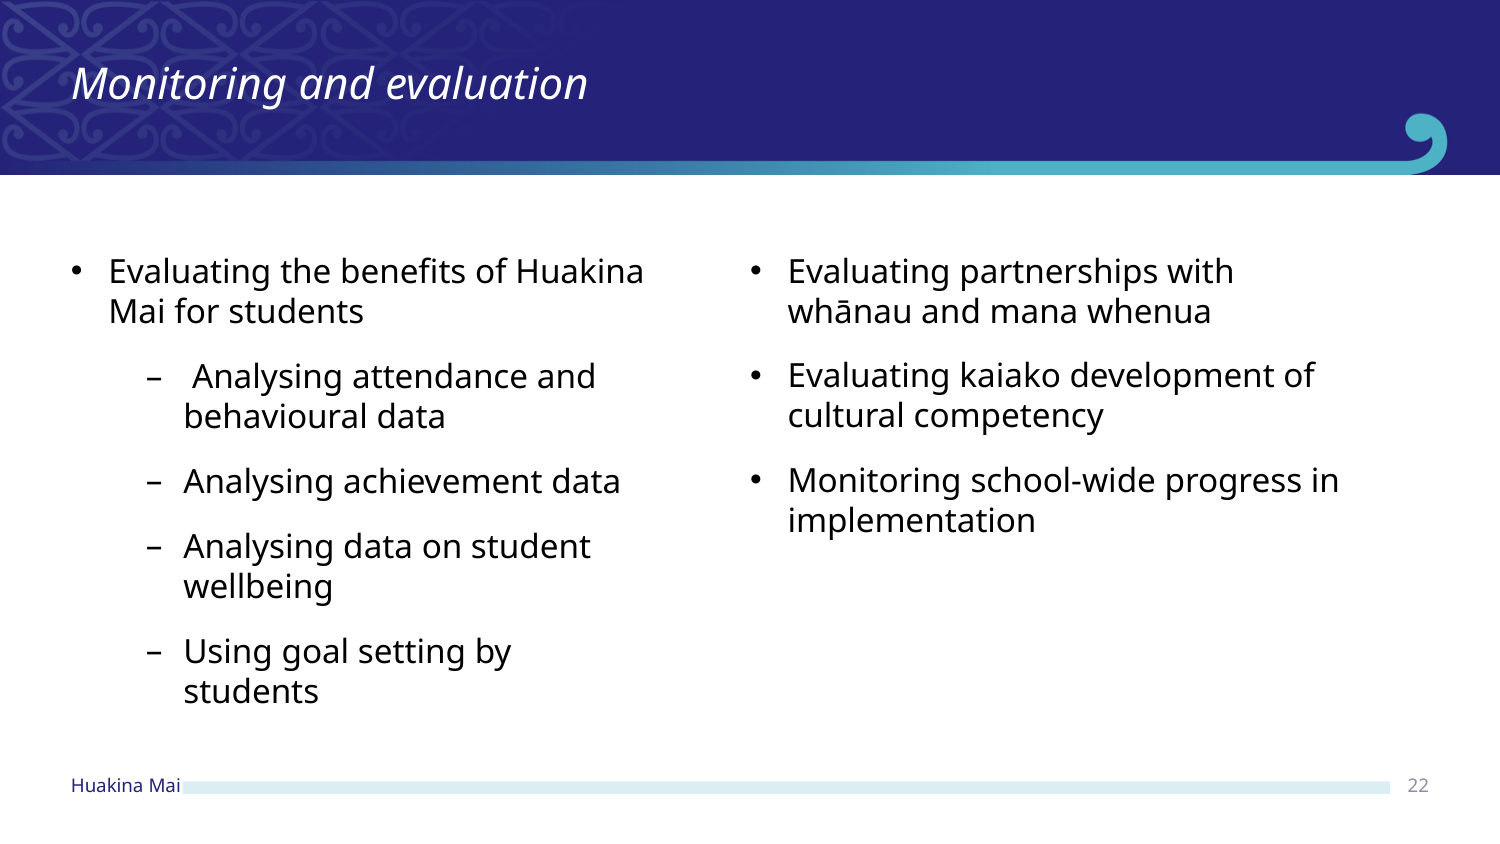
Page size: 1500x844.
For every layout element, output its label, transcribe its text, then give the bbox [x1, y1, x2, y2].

text_box Evaluating kaiako development of cultural competency [749, 354, 1368, 435]
text_box Evaluating partnerships with whānau and mana whenua [749, 250, 1368, 331]
slide_number 22 [1299, 774, 1430, 797]
text_box Evaluating the benefits of Huakina Mai for students Analysing attendance and behavioural data Analysing achievement data Analysing data on student wellbeing Using goal setting by students [70, 250, 648, 710]
picture [0, 0, 1500, 175]
text_box Monitoring and evaluation [70, 61, 1365, 109]
text_box Monitoring school-wide progress in implementation [749, 459, 1368, 540]
